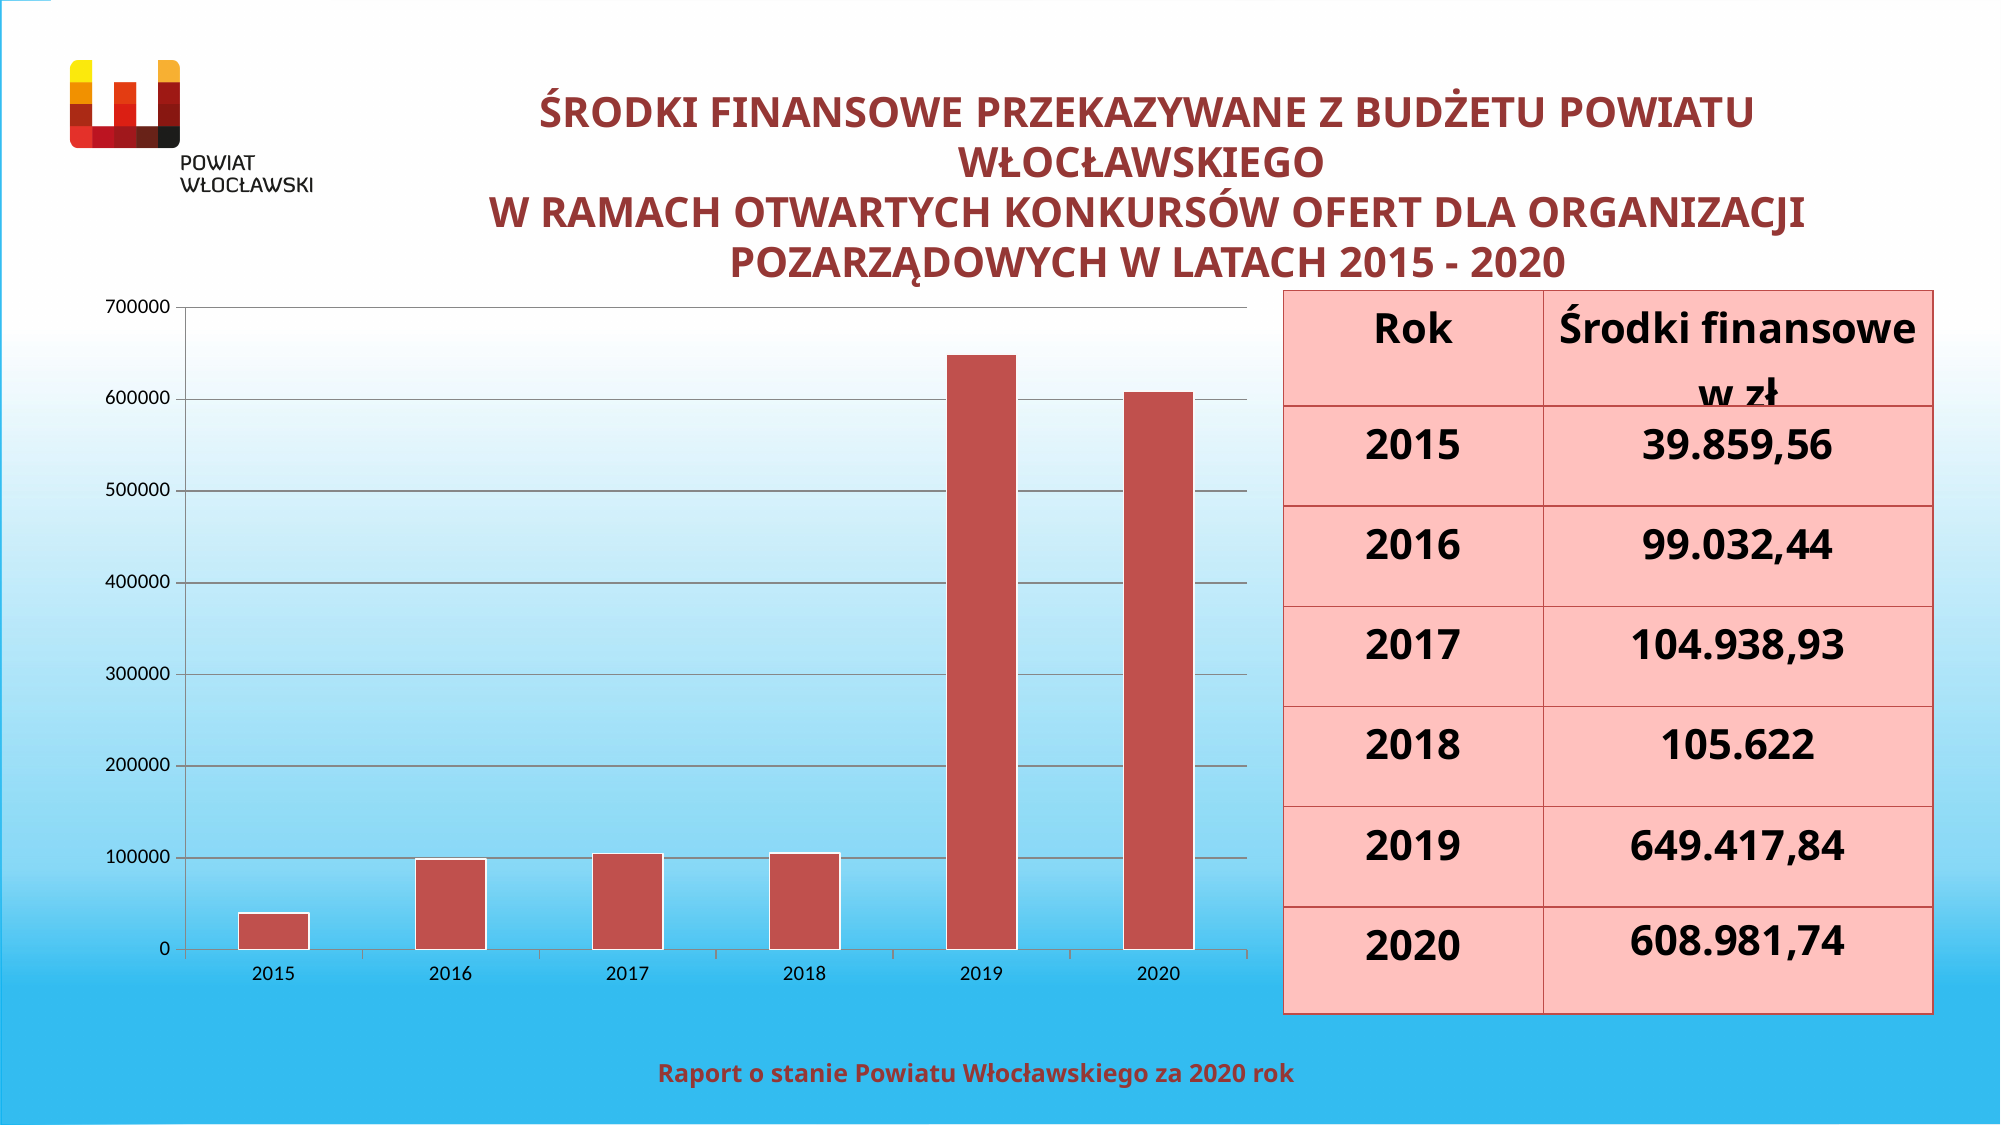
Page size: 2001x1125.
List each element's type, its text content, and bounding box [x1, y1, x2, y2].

table_header Rok [1284, 291, 1543, 405]
table_cell 2015 [1284, 407, 1543, 505]
table_cell 2018 [1284, 707, 1543, 806]
footer Raport o stanie Powiatu Włocławskiego za 2020 rok [622, 1042, 1331, 1103]
chart [78, 290, 1261, 1009]
text_box ŚRODKI FINANSOWE PRZEKAZYWANE Z BUDŻETU POWIATU WŁOCŁAWSKIEGO W RAMACH OTWARTYCH KONKURSÓW OFERT DLA ORGANIZACJI POZARZĄDOWYCH W LATACH 2015 - 2020 [338, 78, 1957, 293]
table_cell 2016 [1284, 507, 1543, 606]
table_cell 2020 [1284, 908, 1543, 1013]
table_cell 99.032,44 [1544, 507, 1932, 606]
table_cell 104.938,93 [1544, 607, 1932, 706]
table_header Środki finansowe w zł [1544, 291, 1932, 405]
table_cell 39.859,56 [1544, 407, 1932, 505]
table_cell 105.622 [1544, 707, 1932, 806]
table_cell 2017 [1284, 607, 1543, 706]
table_cell 608.981,74 [1544, 908, 1932, 1013]
table_cell 2019 [1284, 807, 1543, 906]
table_cell 649.417,84 [1544, 807, 1932, 906]
picture [0, 0, 2001, 1125]
